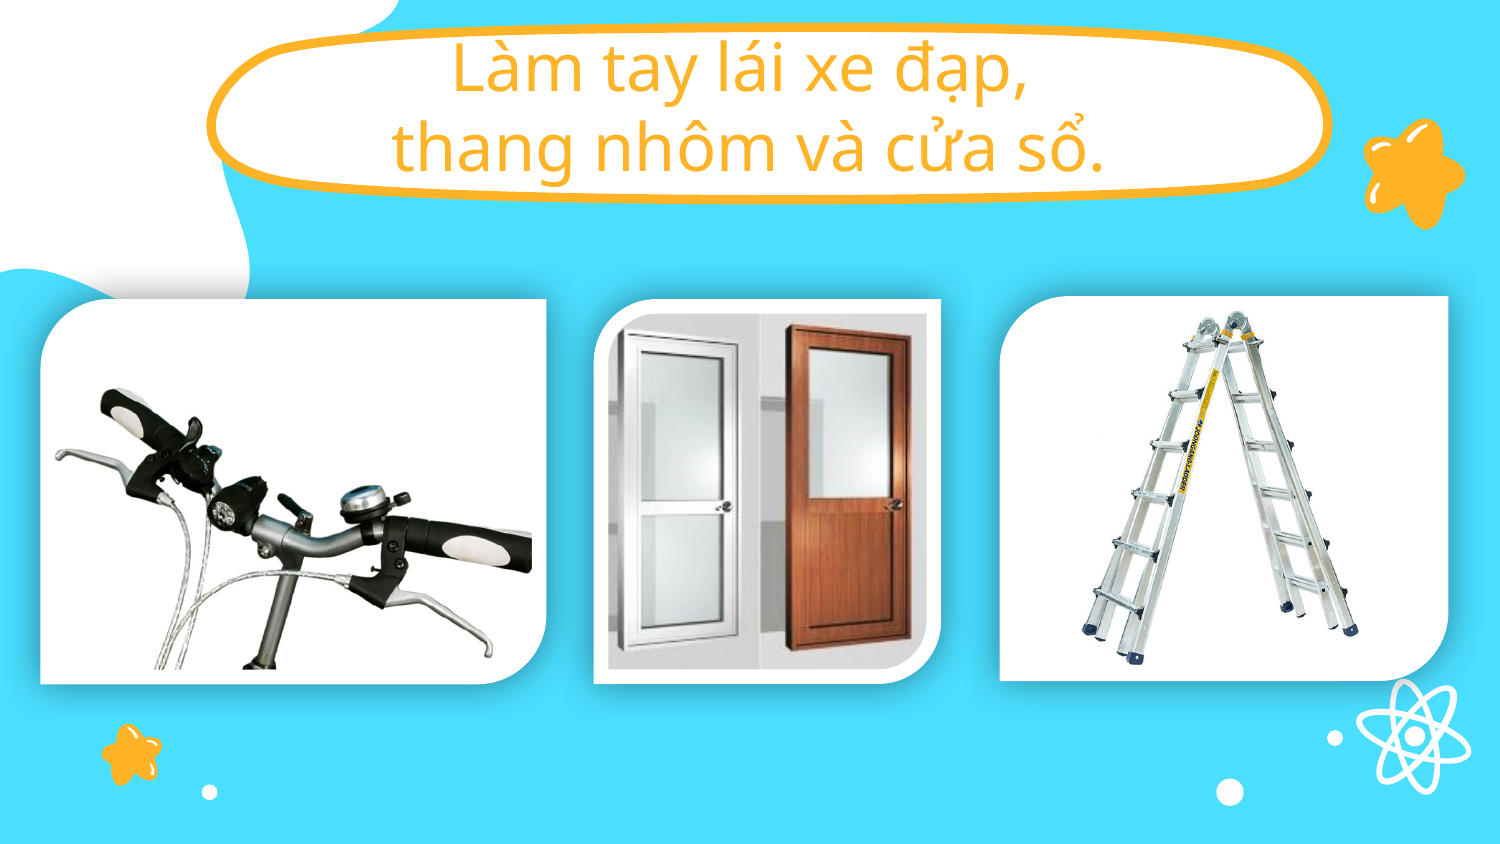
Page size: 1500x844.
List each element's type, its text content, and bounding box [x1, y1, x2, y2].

picture [47, 306, 540, 678]
text_box Làm tay lái xe đạp, thang nhôm và cửa sổ. [175, 25, 1325, 186]
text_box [101, 723, 163, 786]
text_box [1360, 116, 1467, 227]
picture [1006, 303, 1442, 674]
text_box [296, 186, 1263, 202]
text_box [1325, 100, 1330, 148]
picture [600, 306, 935, 677]
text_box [1362, 679, 1472, 792]
